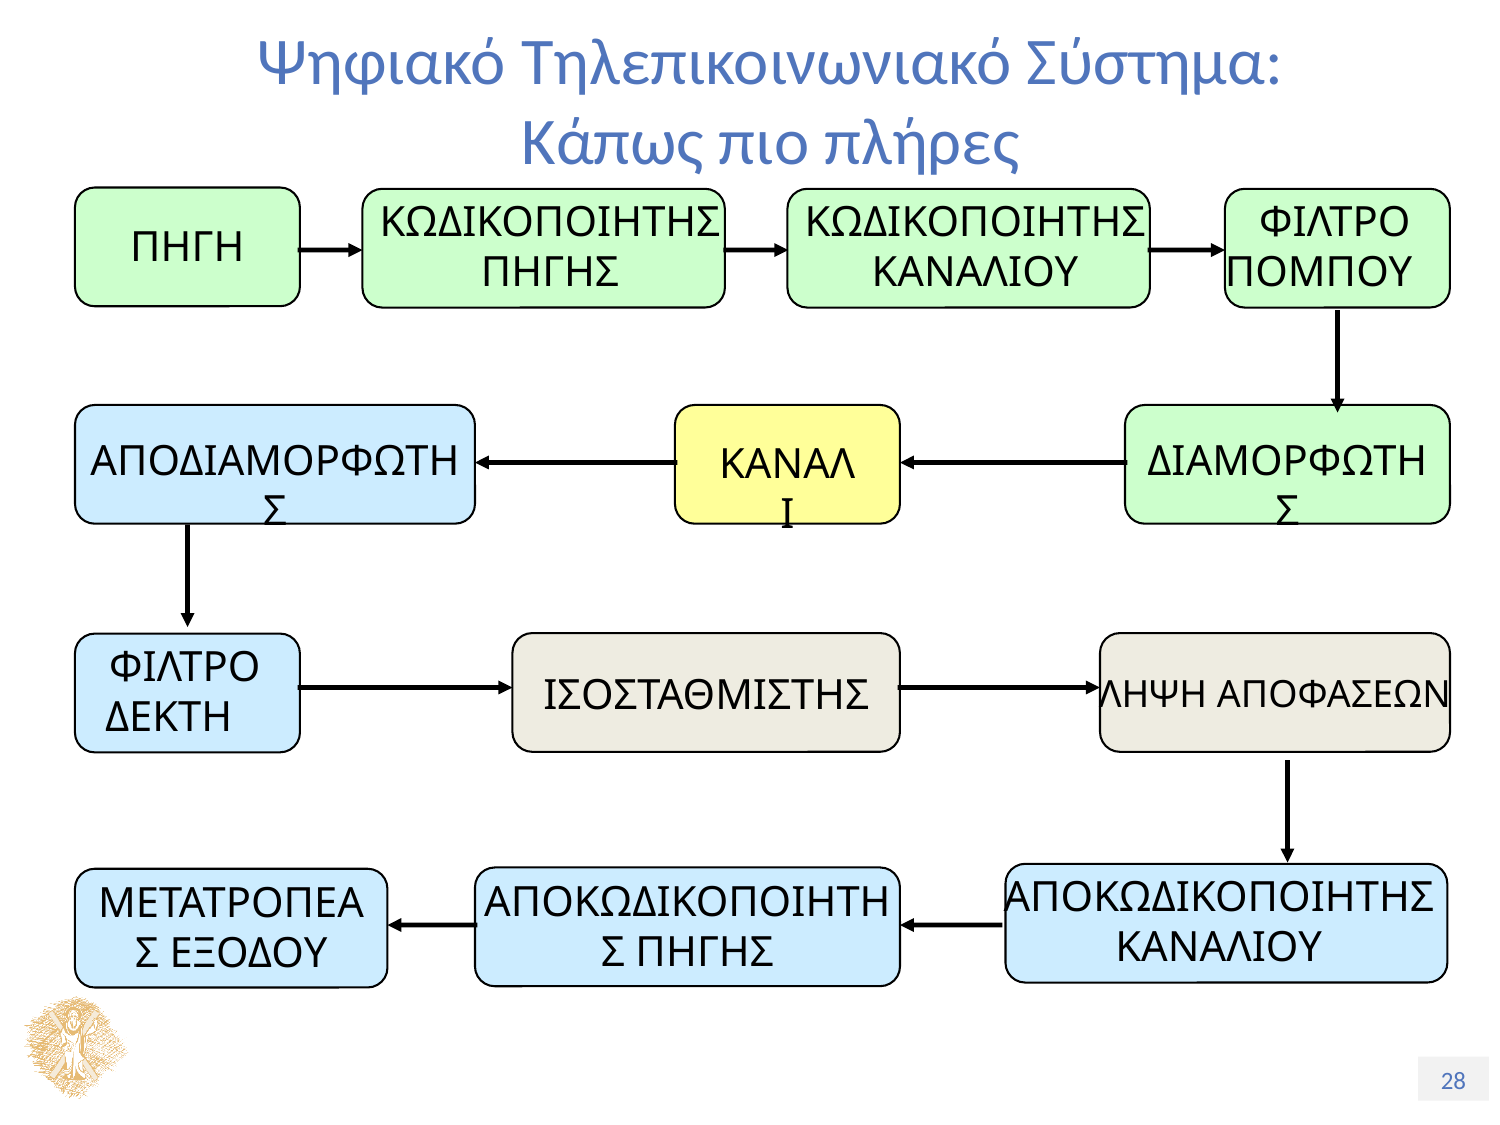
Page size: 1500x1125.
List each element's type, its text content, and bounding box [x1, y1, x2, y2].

text_box [387, 918, 475, 932]
picture [17, 986, 137, 1103]
text_box [1012, 978, 1440, 983]
text_box ΚΑΝΑΛΙ [699, 429, 875, 545]
text_box ΠΗΓΗ [74, 212, 300, 278]
text_box ΦΙΛΤΡΟ ΠΟΜΠΟΥ [1162, 187, 1475, 303]
text_box ΔΙΑΜΟΡΦΩΤΗΣ [1125, 426, 1450, 542]
text_box ΚΩΔΙΚΟΠΟΙΗΤΗΣ ΠΗΓΗΣ [350, 187, 750, 303]
text_box [1281, 762, 1294, 863]
text_box [75, 404, 475, 426]
text_box [1149, 243, 1225, 257]
text_box [900, 918, 1000, 932]
text_box [369, 303, 718, 308]
text_box [1125, 404, 1450, 426]
text_box [74, 278, 300, 307]
text_box [83, 984, 379, 988]
text_box [900, 456, 1126, 469]
text_box ΦΙΛΤΡΟ ΔΕΚΤΗ [12, 632, 325, 747]
text_box [81, 747, 294, 753]
text_box [899, 681, 1100, 694]
text_box [725, 243, 789, 257]
text_box ΑΠΟΚΩΔΙΚΟΠΟΙΗΤΗΣ ΚΑΝΑΛΙΟΥ [975, 862, 1463, 978]
text_box ΜΕΤΑΤΡΟΠΕΑΣ ΕΞΟΔΟΥ [74, 868, 388, 984]
text_box ΑΠΟΚΩΔΙΚΟΠΟΙΗΤΗΣ ΠΗΓΗΣ [462, 867, 913, 983]
text_box [1232, 303, 1443, 308]
text_box [674, 404, 900, 524]
text_box ΑΠΟΔΙΑΜΟΡΦΩΤΗΣ [75, 426, 475, 542]
text_box [1331, 312, 1344, 413]
text_box [74, 187, 300, 212]
text_box [181, 527, 194, 628]
text_box [299, 681, 513, 694]
title Ψηφιακό Τηλεπικοινωνιακό Σύστημα: Κάπως πιο πλήρες [41, 35, 1500, 161]
text_box ΙΣΟΣΤΑΘΜΙΣΤΗΣ [512, 633, 900, 752]
text_box [484, 983, 891, 987]
text_box ΛΗΨΗ ΑΠΟΦΑΣΕΩΝ [1100, 633, 1451, 752]
text_box [299, 243, 363, 257]
text_box ΚΩΔΙΚΟΠΟΙΗΤΗΣ ΚΑΝΑΛΙΟΥ [774, 187, 1162, 303]
text_box [474, 456, 676, 469]
text_box [794, 303, 1143, 308]
